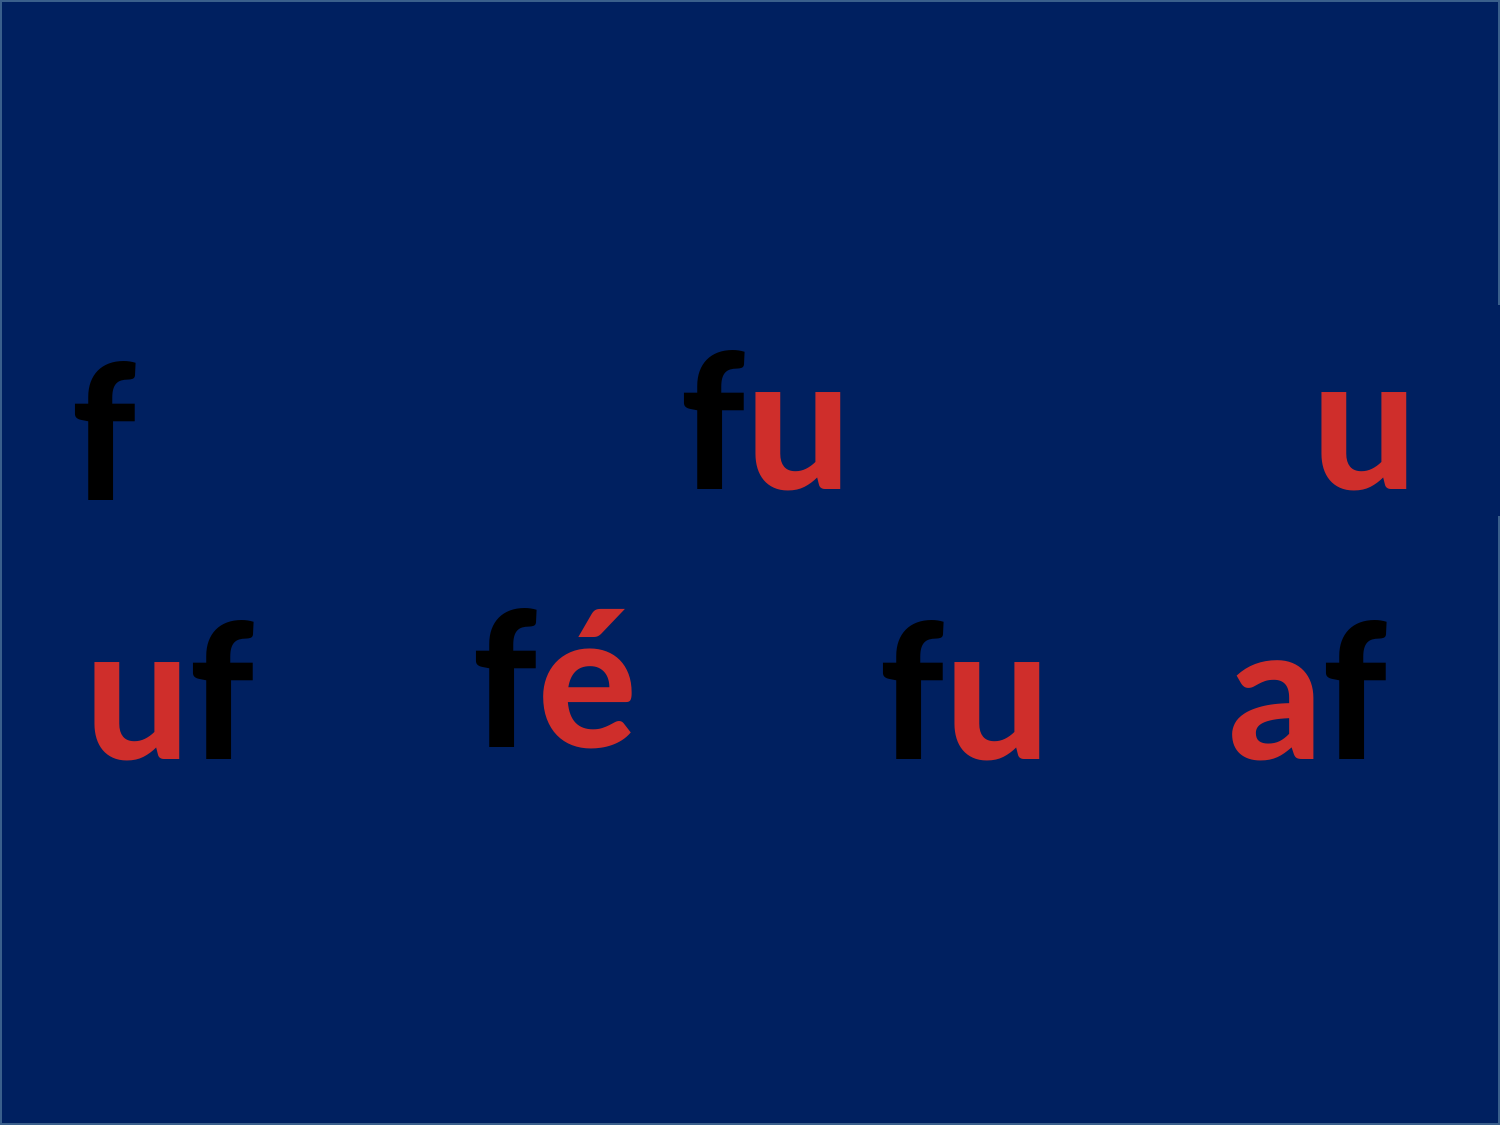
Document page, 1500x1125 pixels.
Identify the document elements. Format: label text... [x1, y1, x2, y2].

text_box fu [830, 572, 1104, 787]
text_box u [1228, 303, 1500, 518]
text_box f [58, 292, 153, 548]
text_box [0, 0, 1500, 1125]
text_box uf [33, 572, 307, 787]
text_box af [1170, 572, 1443, 787]
text_box fé [420, 560, 693, 775]
text_box fu [631, 303, 904, 518]
